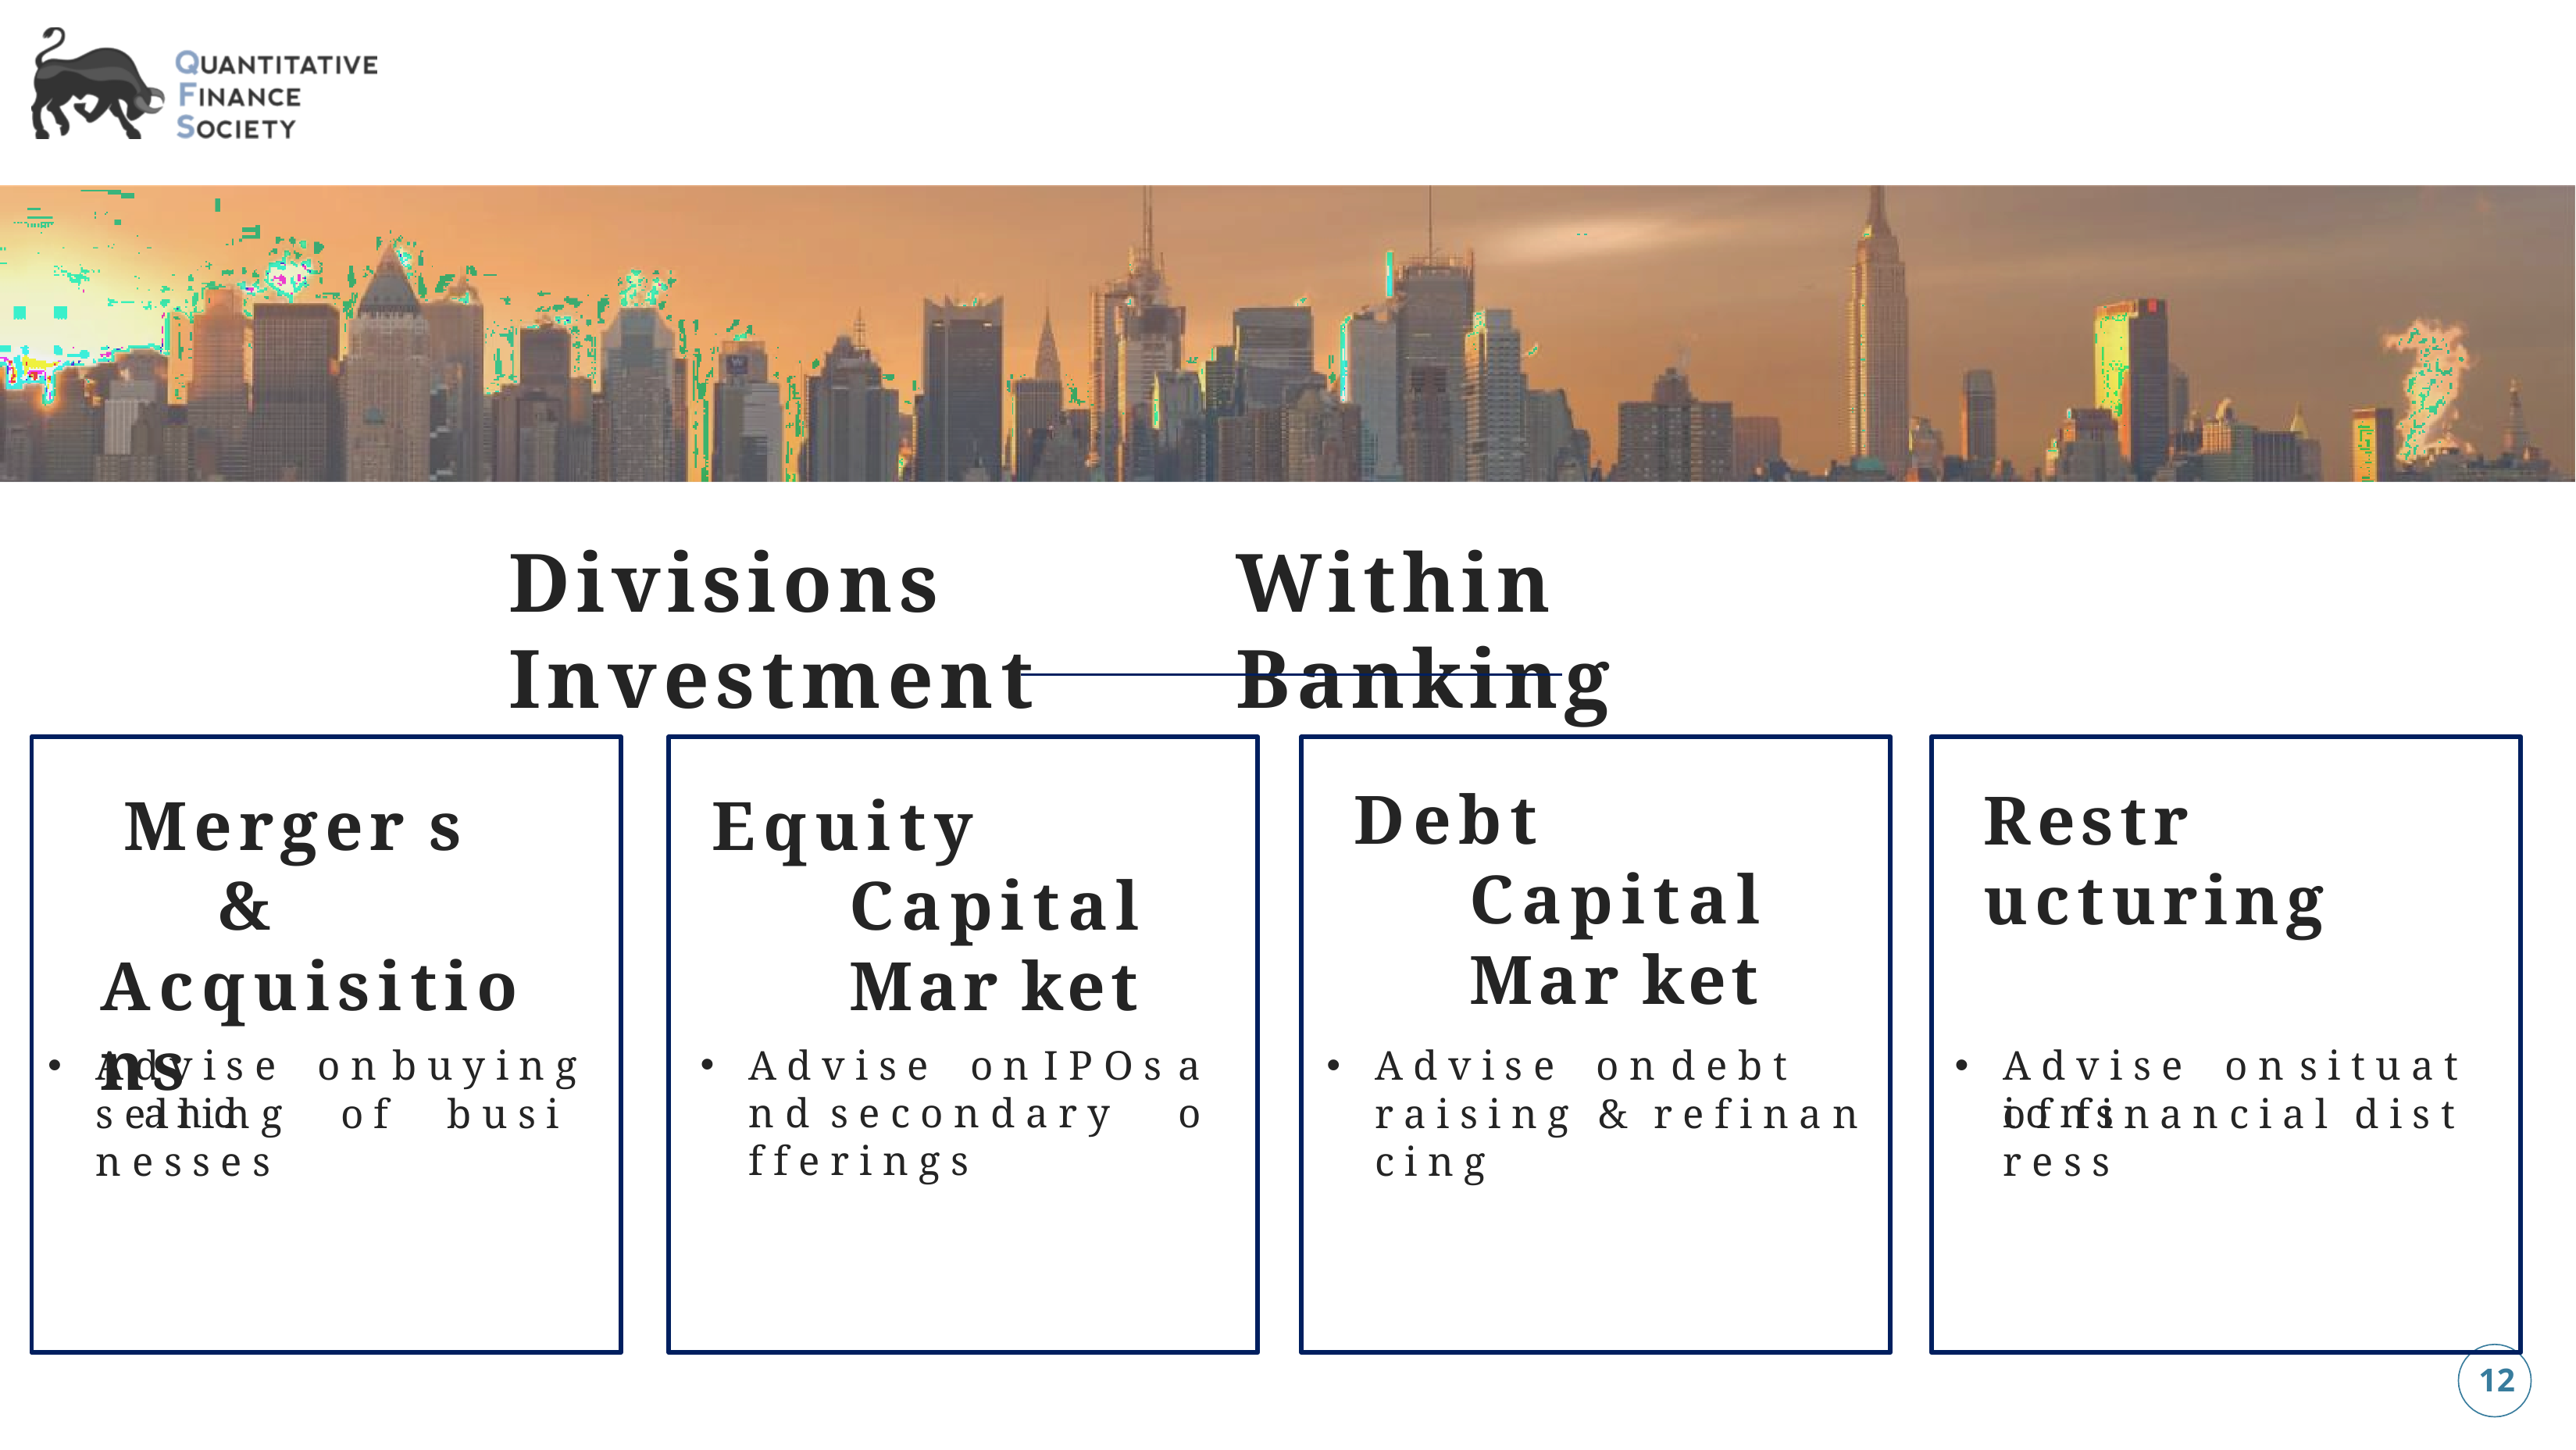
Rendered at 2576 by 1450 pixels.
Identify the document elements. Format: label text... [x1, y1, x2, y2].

text_box s e l l i n g o f b u s i n e s s e s [95, 1087, 577, 1184]
text_box [1931, 737, 2521, 1353]
slide_number 12 [2474, 1355, 2521, 1450]
text_box A d v i s e o n I P O s a n d s e c o n d a r y o f f e r i n g s [700, 1038, 1205, 1184]
text_box Restr ucturing [1983, 776, 2475, 938]
text_box o f f i n a n c i a l d i s t r e s s [2003, 1087, 2471, 1184]
text_box [669, 737, 1258, 1353]
picture [31, 27, 377, 139]
text_box [31, 737, 622, 1353]
text_box A d v i s e o n d e b t r a i s i n g & r e f i n a n c i n g [1326, 1038, 1863, 1184]
title Divisions Within Investment Banking [507, 529, 2066, 773]
text_box A d v i s e o n s i t u a t i o n s [1954, 1038, 2474, 1137]
text_box Merger s & Acquisitions [100, 782, 545, 1038]
picture [0, 185, 2575, 482]
text_box [1301, 737, 1891, 1353]
text_box A d v i s e o n b u y i n g a n d [48, 1038, 590, 1137]
